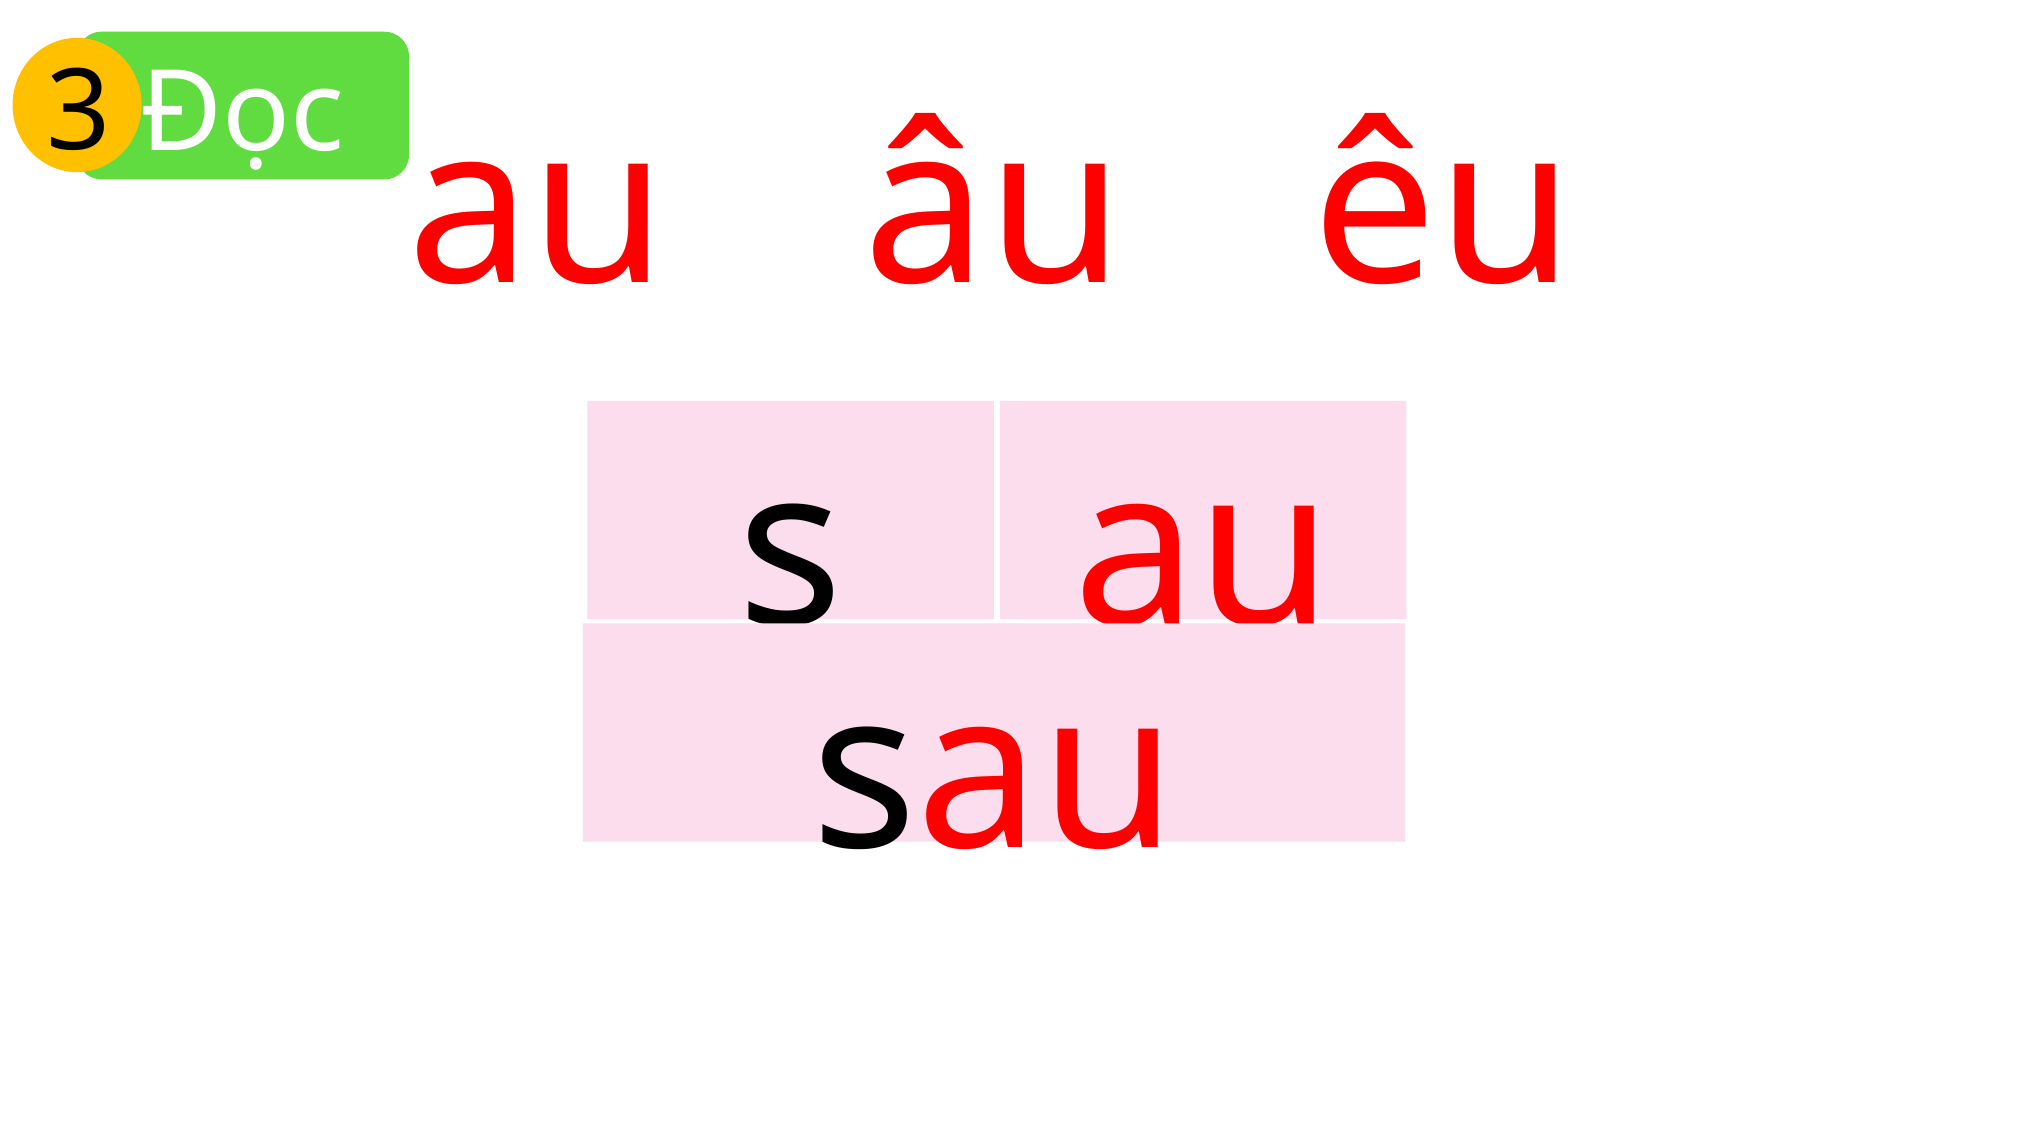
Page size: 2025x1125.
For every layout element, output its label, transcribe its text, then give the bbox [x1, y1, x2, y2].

text_box sau [582, 623, 1406, 842]
text_box êu [1274, 133, 1611, 288]
text_box au [369, 133, 706, 288]
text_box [12, 31, 410, 180]
text_box s [587, 400, 994, 620]
text_box âu [825, 133, 1162, 288]
text_box au [999, 400, 1407, 620]
